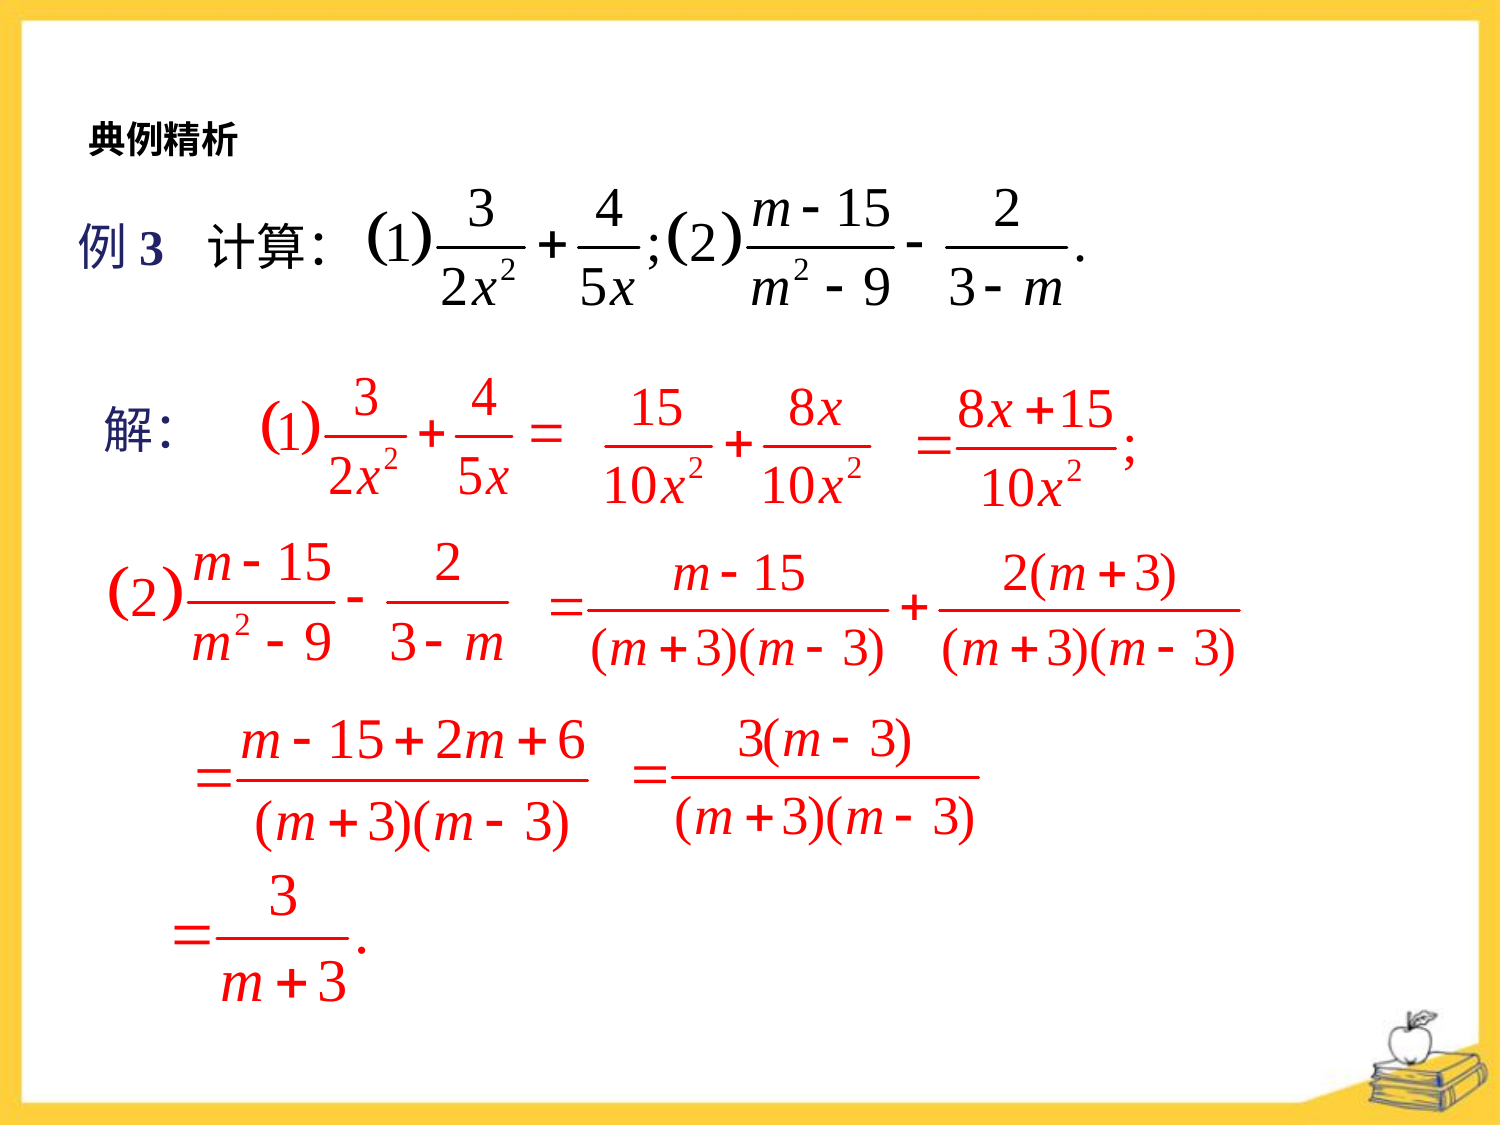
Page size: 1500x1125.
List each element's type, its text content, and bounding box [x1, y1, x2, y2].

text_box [620, 704, 991, 856]
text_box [182, 704, 600, 863]
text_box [159, 857, 377, 1015]
text_box 典例精析 [46, 105, 282, 176]
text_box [903, 373, 1147, 519]
text_box 解： [88, 361, 244, 467]
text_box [360, 172, 1093, 318]
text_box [253, 361, 563, 507]
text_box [100, 527, 519, 673]
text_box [596, 373, 880, 516]
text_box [537, 538, 1250, 687]
text_box 例3 计算： [62, 207, 371, 343]
picture [0, 0, 1500, 1125]
